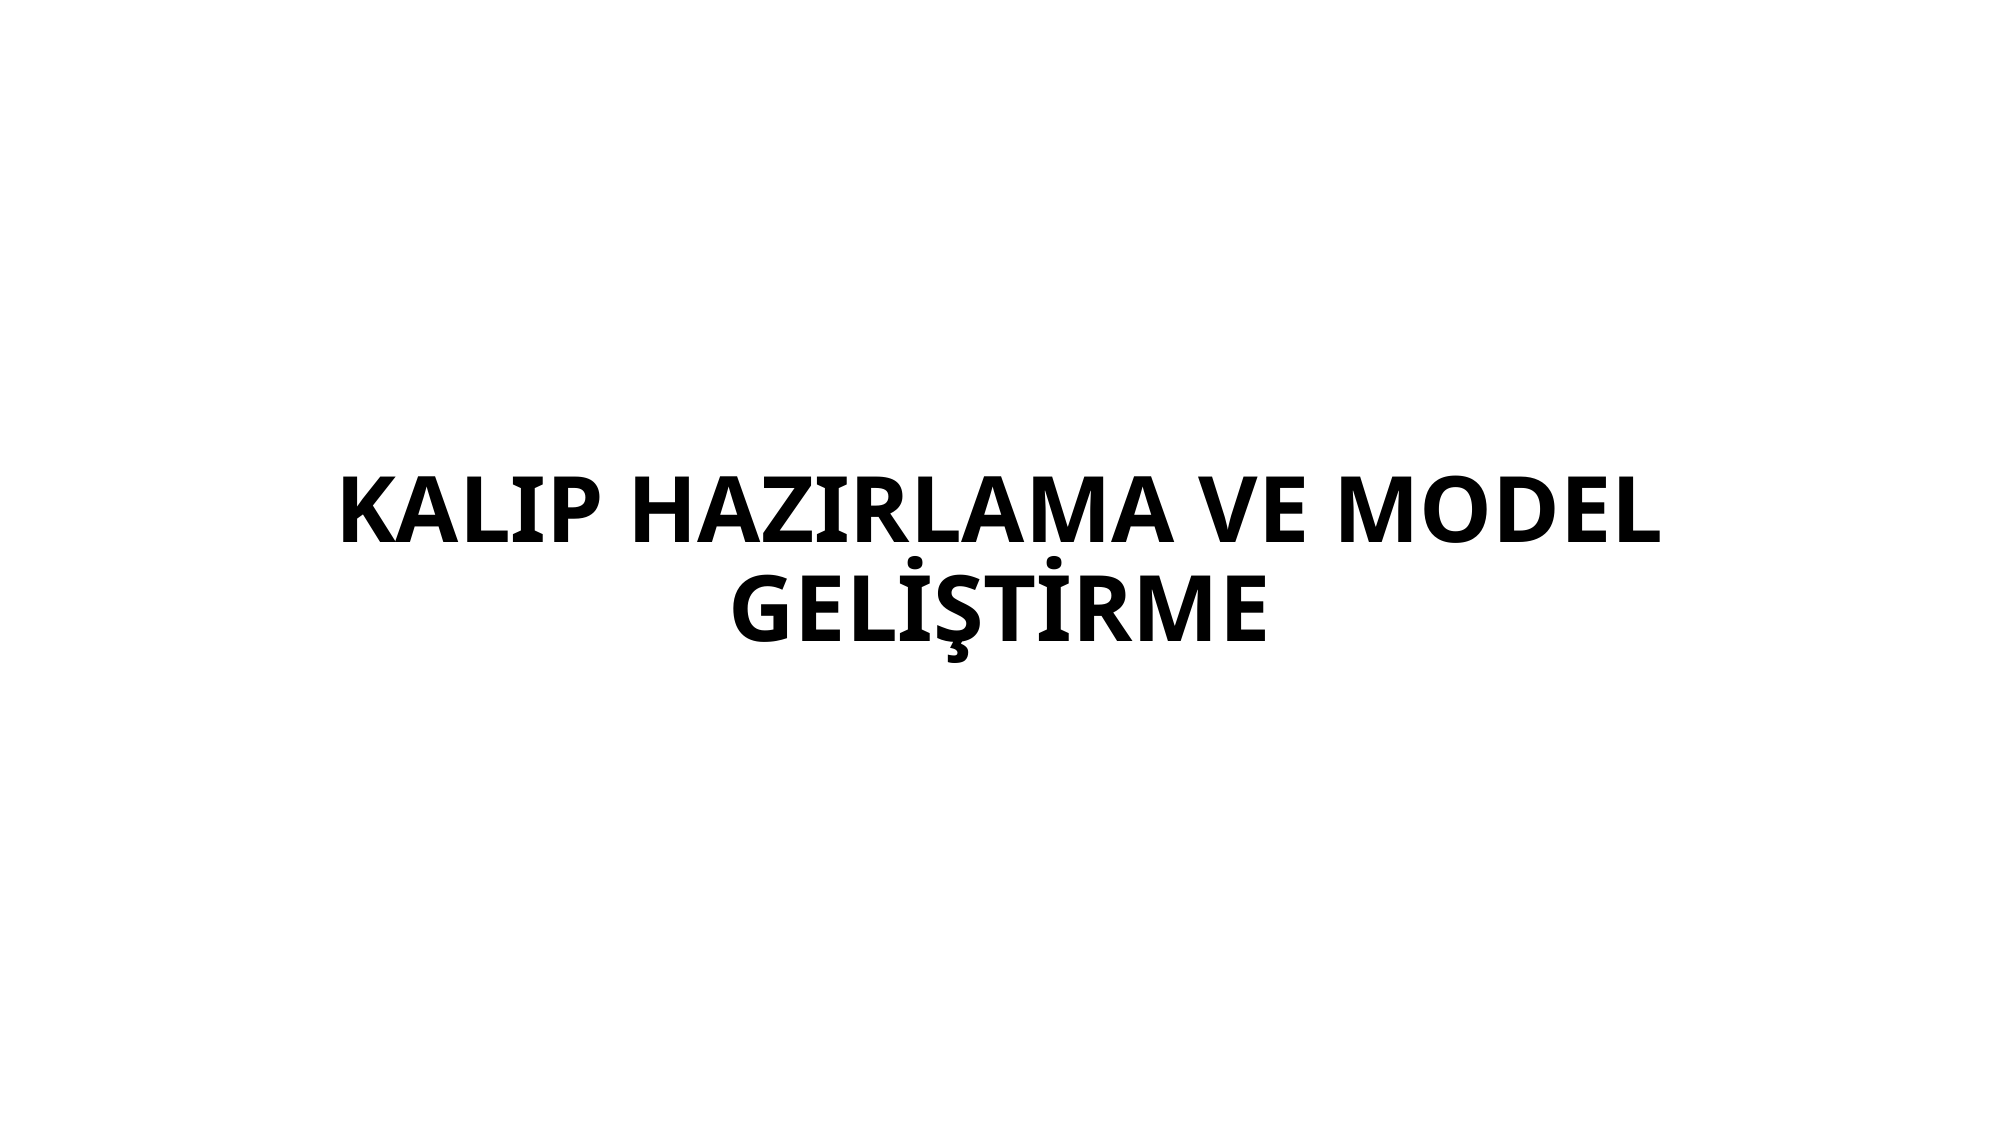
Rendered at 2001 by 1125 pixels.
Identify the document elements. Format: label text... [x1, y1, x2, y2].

title KALIP HAZIRLAMA VE MODEL GELİŞTİRME [137, 453, 1863, 672]
